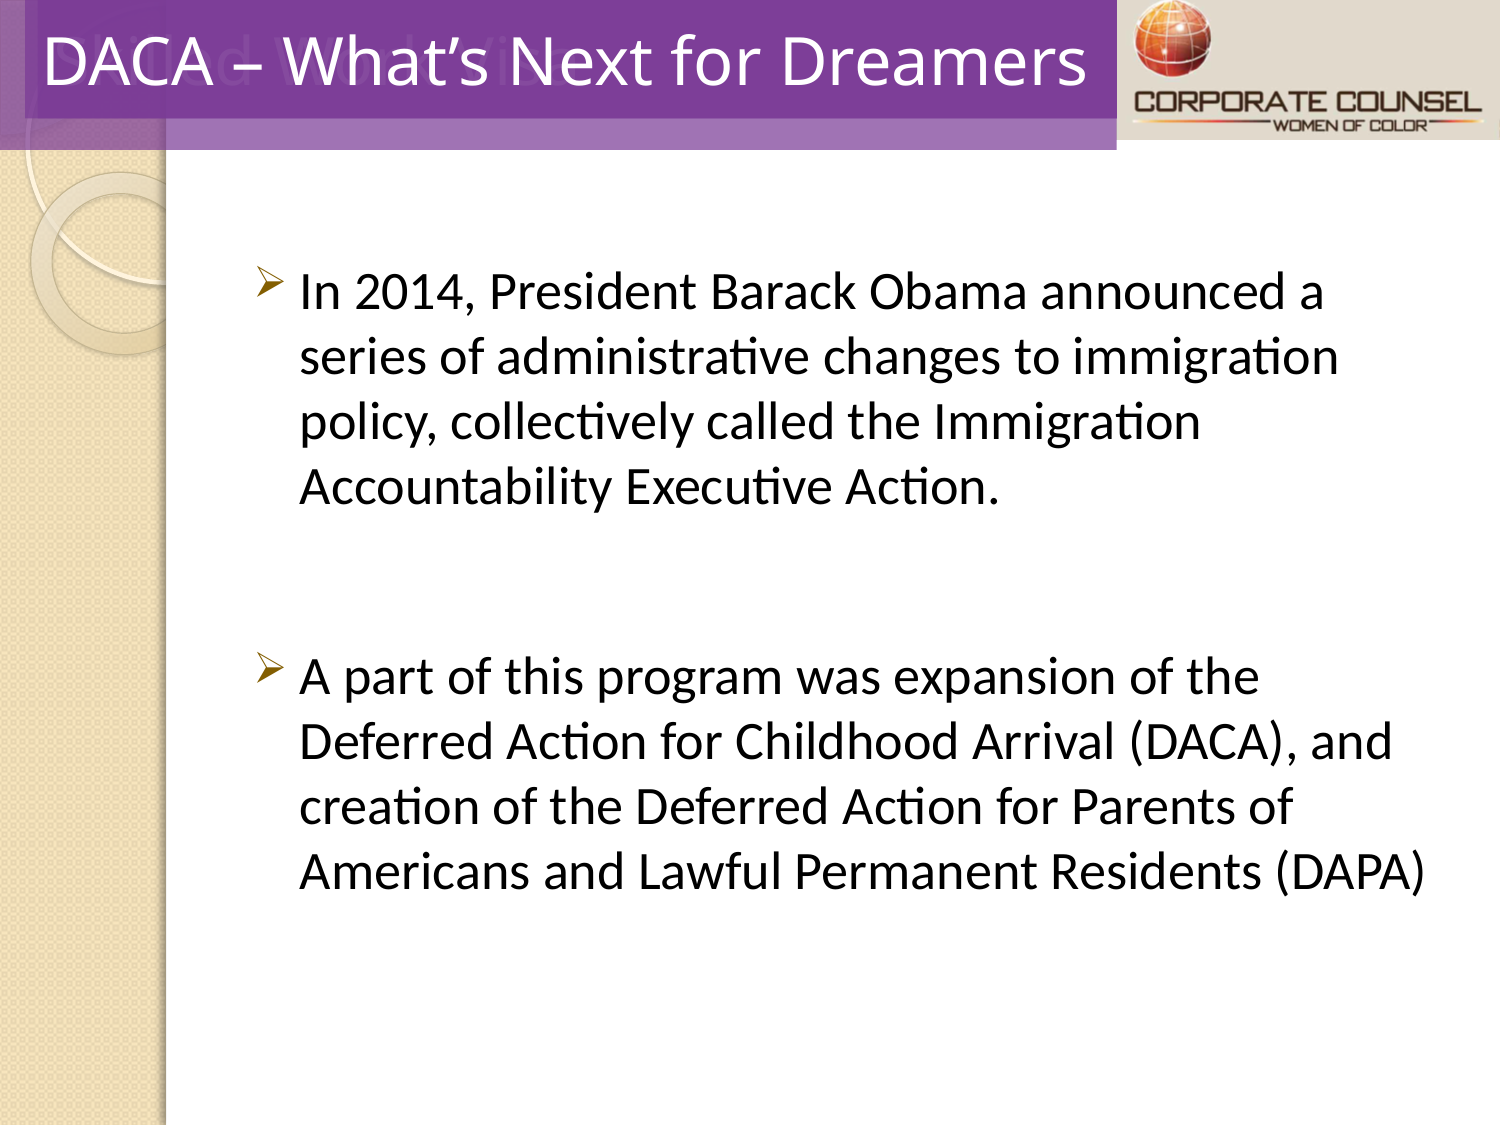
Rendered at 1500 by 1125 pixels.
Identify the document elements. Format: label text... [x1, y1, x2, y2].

picture [1117, 0, 1500, 140]
list In 2014, President Barack Obama announced a series of administrative changes to immigration policy, collectively called the Immigration Accountability Executive Action. A part of this program was expansion of the Deferred Action for Childhood Arrival (DACA), and creation of the Deferred Action for Parents of Americans and Lawful Permanent Residents (DAPA) [225, 174, 1466, 1025]
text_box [0, 0, 1117, 151]
